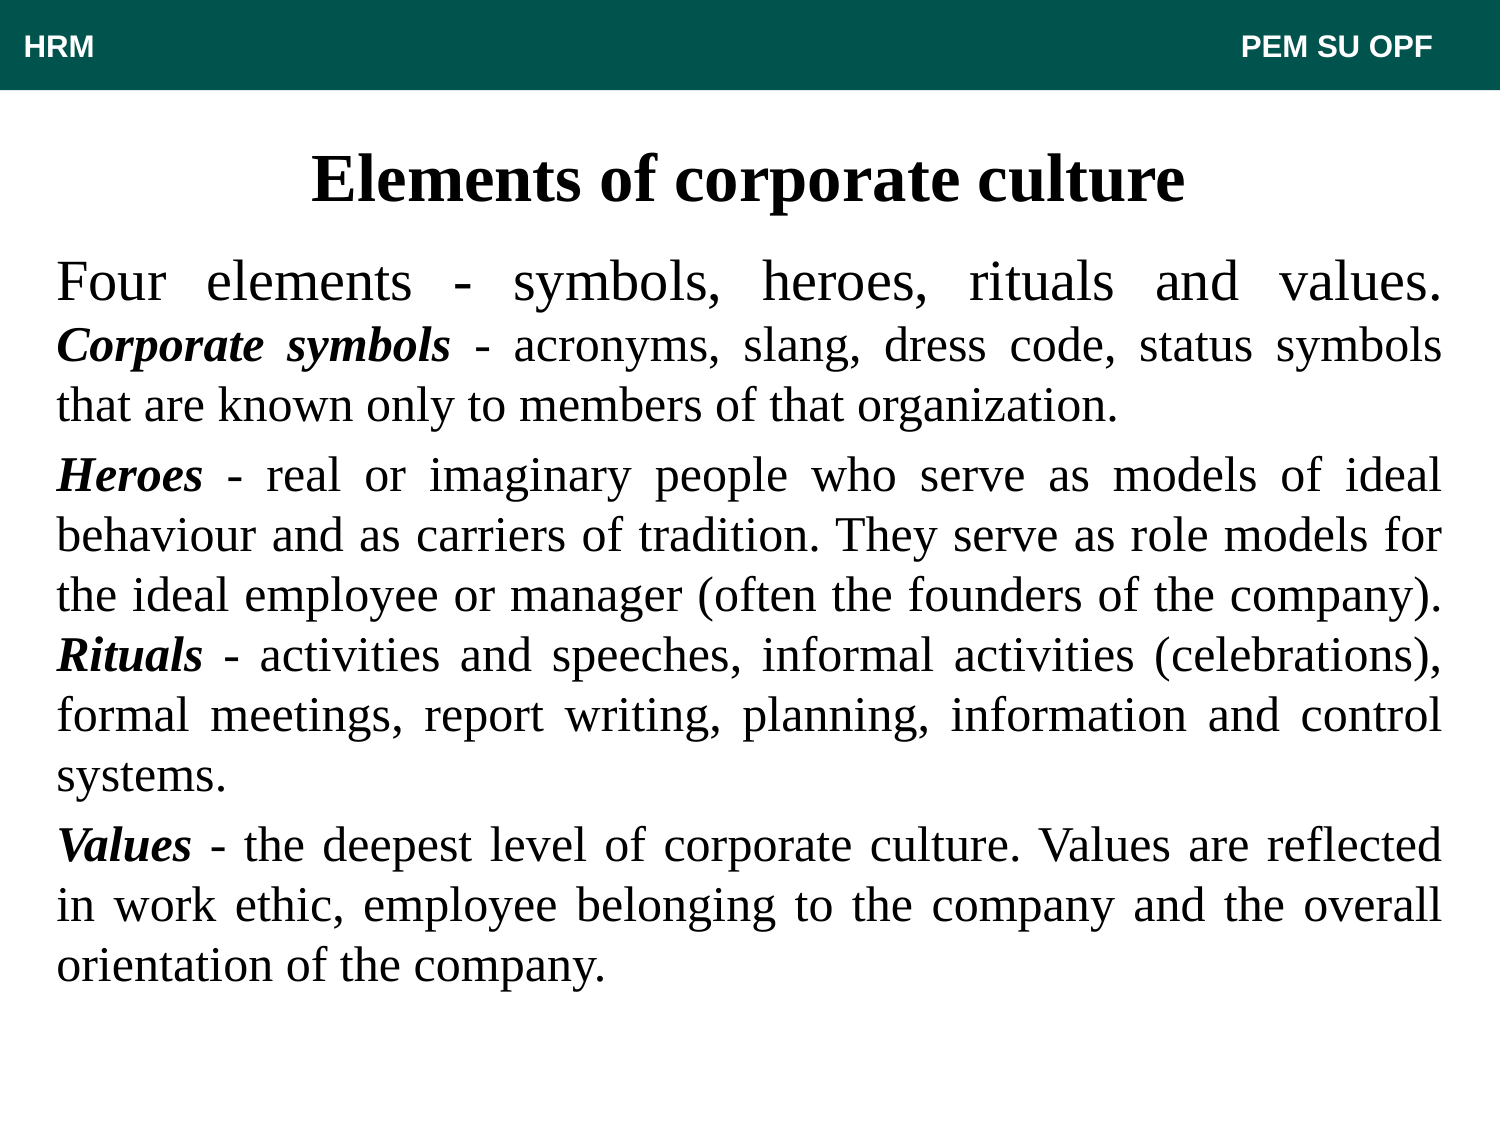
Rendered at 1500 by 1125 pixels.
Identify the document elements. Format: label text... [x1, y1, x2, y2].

title Elements of corporate culture [111, 113, 1388, 234]
text_box HRM PEM SU OPF [0, 0, 1500, 92]
list Four elements - symbols, heroes, rituals and values. Corporate symbols - acronyms, slang, dress code, status symbols that are known only to members of that organization. Heroes - real or imaginary people who serve as models of ideal behaviour and as carriers of tradition. They serve as role models for the ideal employee or manager (often the founders of the company). Rituals - activities and speeches, informal activities (celebrations), formal meetings, report writing, planning, information and control systems. Values - the deepest level of corporate culture. Values are reflected in work ethic, employee belonging to the company and the overall orientation of the company. [41, 234, 1459, 1071]
